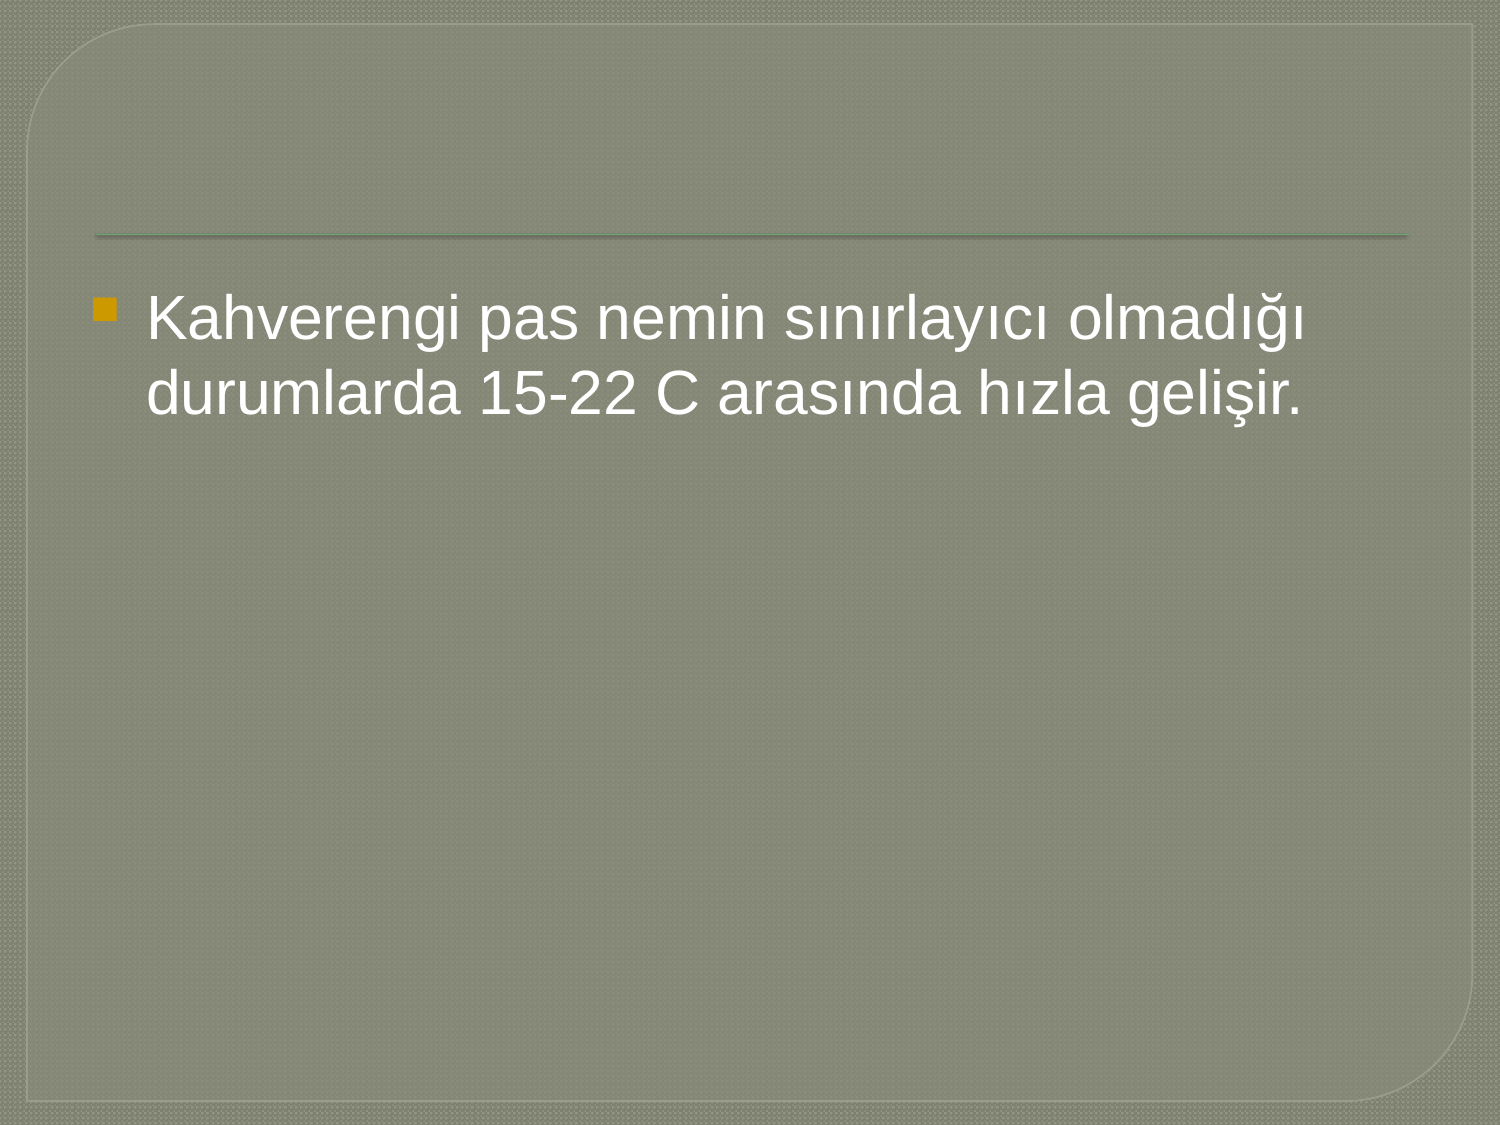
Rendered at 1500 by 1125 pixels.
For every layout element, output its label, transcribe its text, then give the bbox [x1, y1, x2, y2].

list Kahverengi pas nemin sınırlayıcı olmadığı durumlarda 15-22 C arasında hızla gelişir. [75, 270, 1425, 1013]
